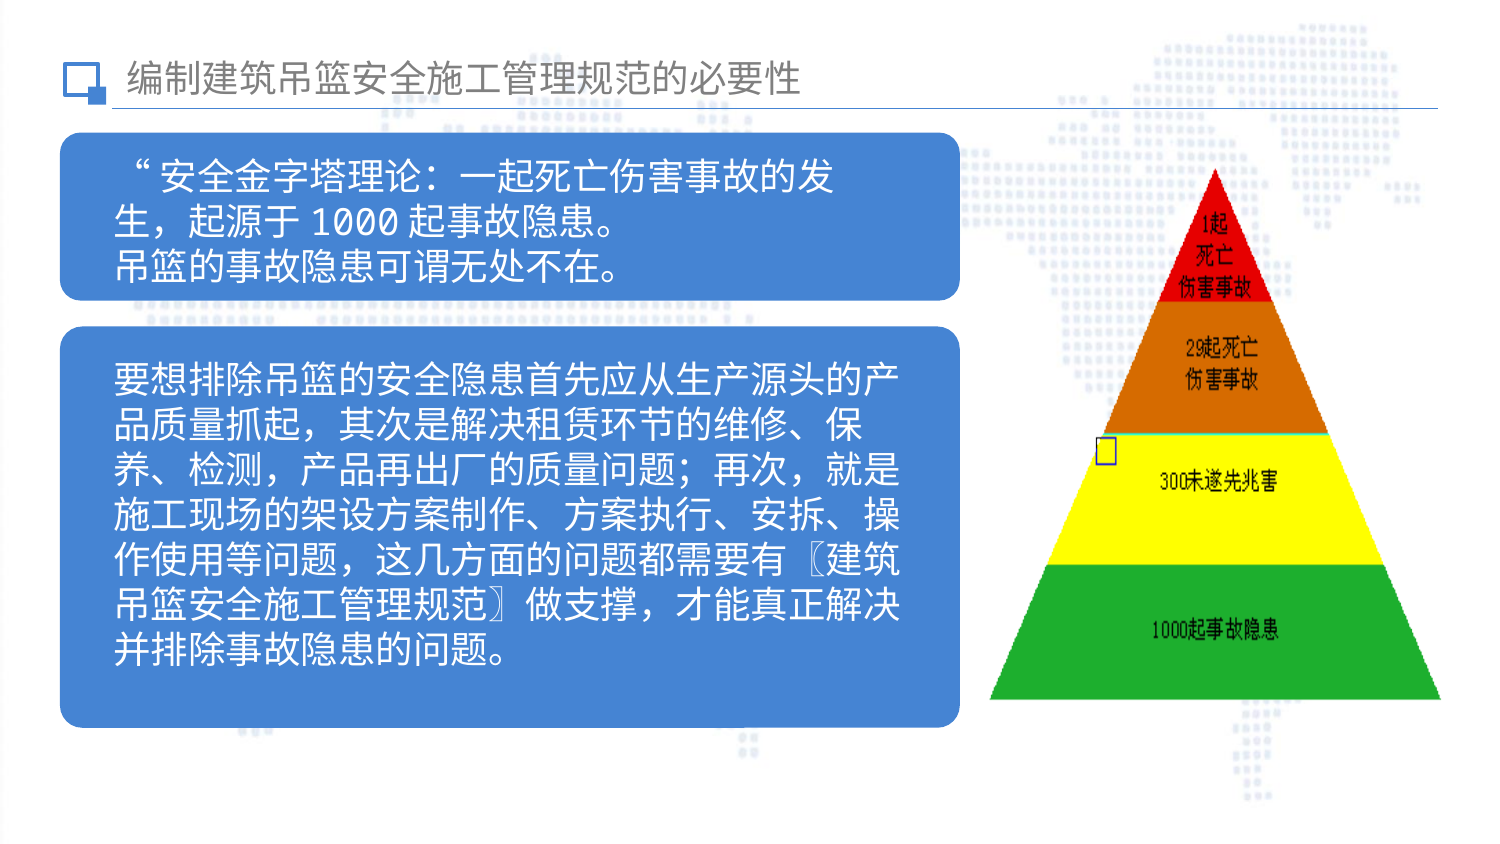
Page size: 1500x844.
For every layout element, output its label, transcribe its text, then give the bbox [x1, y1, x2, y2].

text_box 要想排除吊篮的安全隐患首先应从生产源头的产品质量抓起，其次是解决租赁环节的维修、保养、检测，产品再出厂的质量问题；再次，就是施工现场的架设方案制作、方案执行、安拆、操作使用等问题，这几方面的问题都需要有〖建筑吊篮安全施工管理规范〗做支撑，才能真正解决并排除事故隐患的问题。 [98, 348, 939, 679]
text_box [64, 47, 1439, 109]
picture [0, 0, 1500, 844]
text_box [59, 326, 960, 728]
text_box [59, 132, 960, 301]
text_box “安全金字塔理论：一起死亡伤害事故的发生，起源于1000起事故隐患。 吊篮的事故隐患可谓无处不在。 [98, 145, 924, 295]
